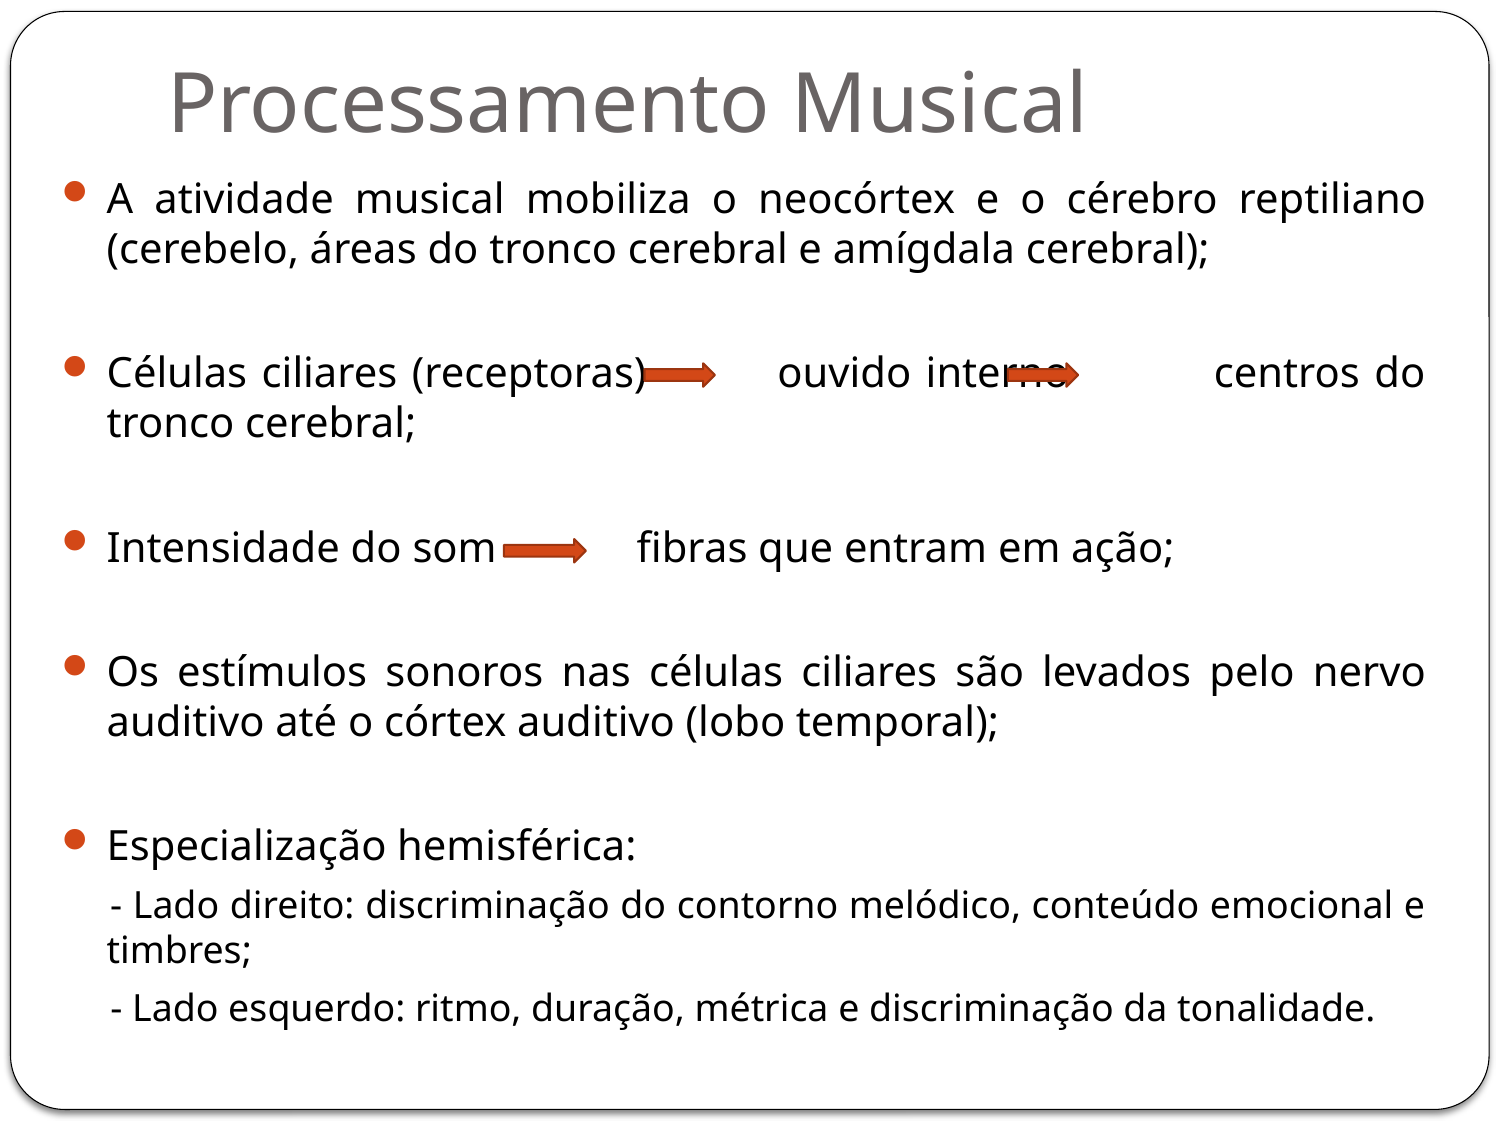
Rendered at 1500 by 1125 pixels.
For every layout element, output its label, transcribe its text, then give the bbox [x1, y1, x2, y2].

text_box [502, 538, 587, 564]
text_box [1006, 362, 1079, 388]
text_box [643, 362, 716, 388]
list A atividade musical mobiliza o neocórtex e o cérebro reptiliano (cerebelo, áreas do tronco cerebral e amígdala cerebral); Células ciliares (receptoras) ouvido interno centros do tronco cerebral; Intensidade do som fibras que entram em ação; Os estímulos sonoros nas células ciliares são levados pelo nervo auditivo até o córtex auditivo (lobo temporal); Especialização hemisférica: - Lado direito: discriminação do contorno melódico, conteúdo emocional e timbres; - Lado esquerdo: ritmo, duração, métrica e discriminação da tonalidade. [46, 164, 1442, 1079]
title Processamento Musical [152, 0, 1428, 164]
